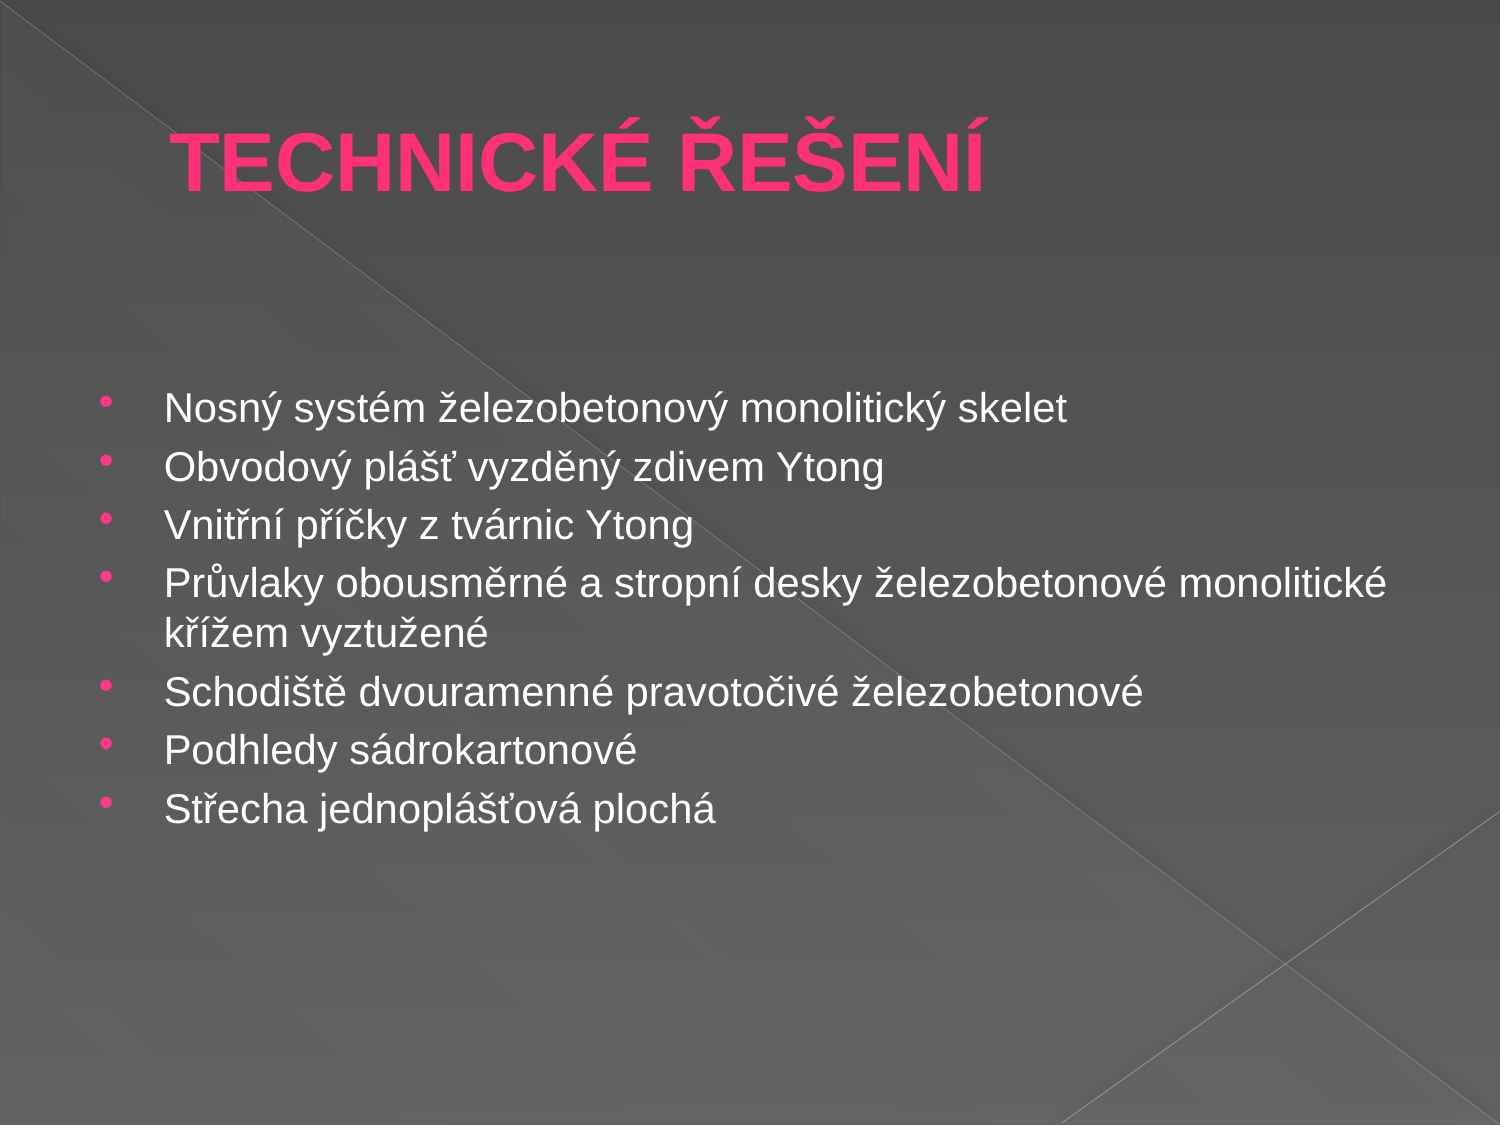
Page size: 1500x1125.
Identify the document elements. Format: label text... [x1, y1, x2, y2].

title TECHNICKÉ ŘEŠENÍ [75, 43, 1425, 274]
list Nosný systém železobetonový monolitický skelet Obvodový plášť vyzděný zdivem Ytong Vnitřní příčky z tvárnic Ytong Průvlaky obousměrné a stropní desky železobetonové monolitické křížem vyztužené Schodiště dvouramenné pravotočivé železobetonové Podhledy sádrokartonové Střecha jednoplášťová plochá [75, 373, 1426, 923]
